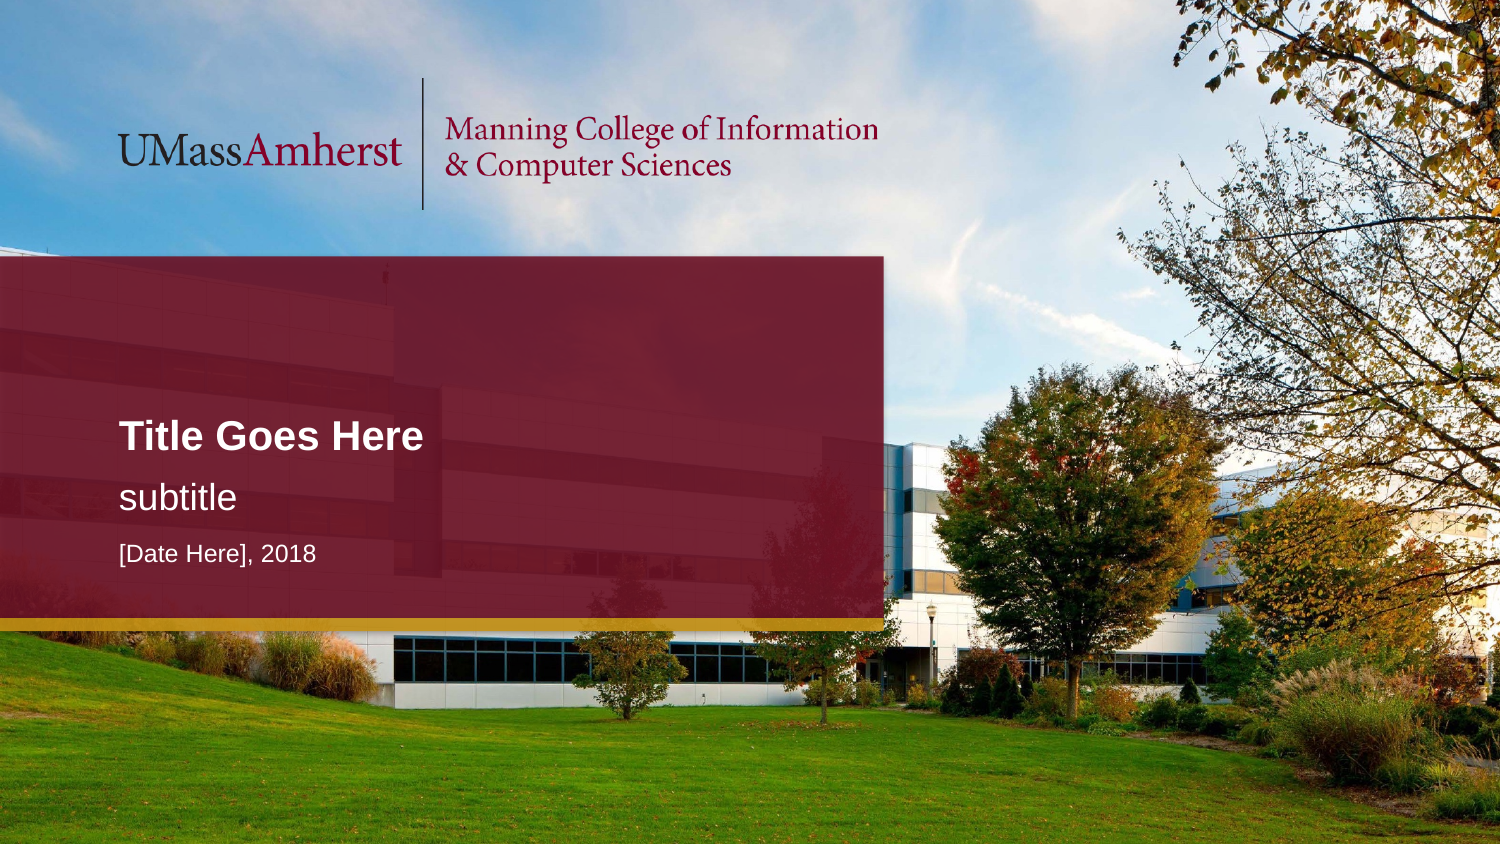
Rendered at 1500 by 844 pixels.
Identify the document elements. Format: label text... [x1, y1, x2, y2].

text_box [0, 617, 884, 632]
picture [0, 0, 1500, 844]
text_box Title Goes Here [118, 409, 926, 460]
text_box [Date Here], 2018 [118, 537, 763, 595]
text_box subtitle [118, 473, 808, 526]
text_box [0, 256, 884, 617]
